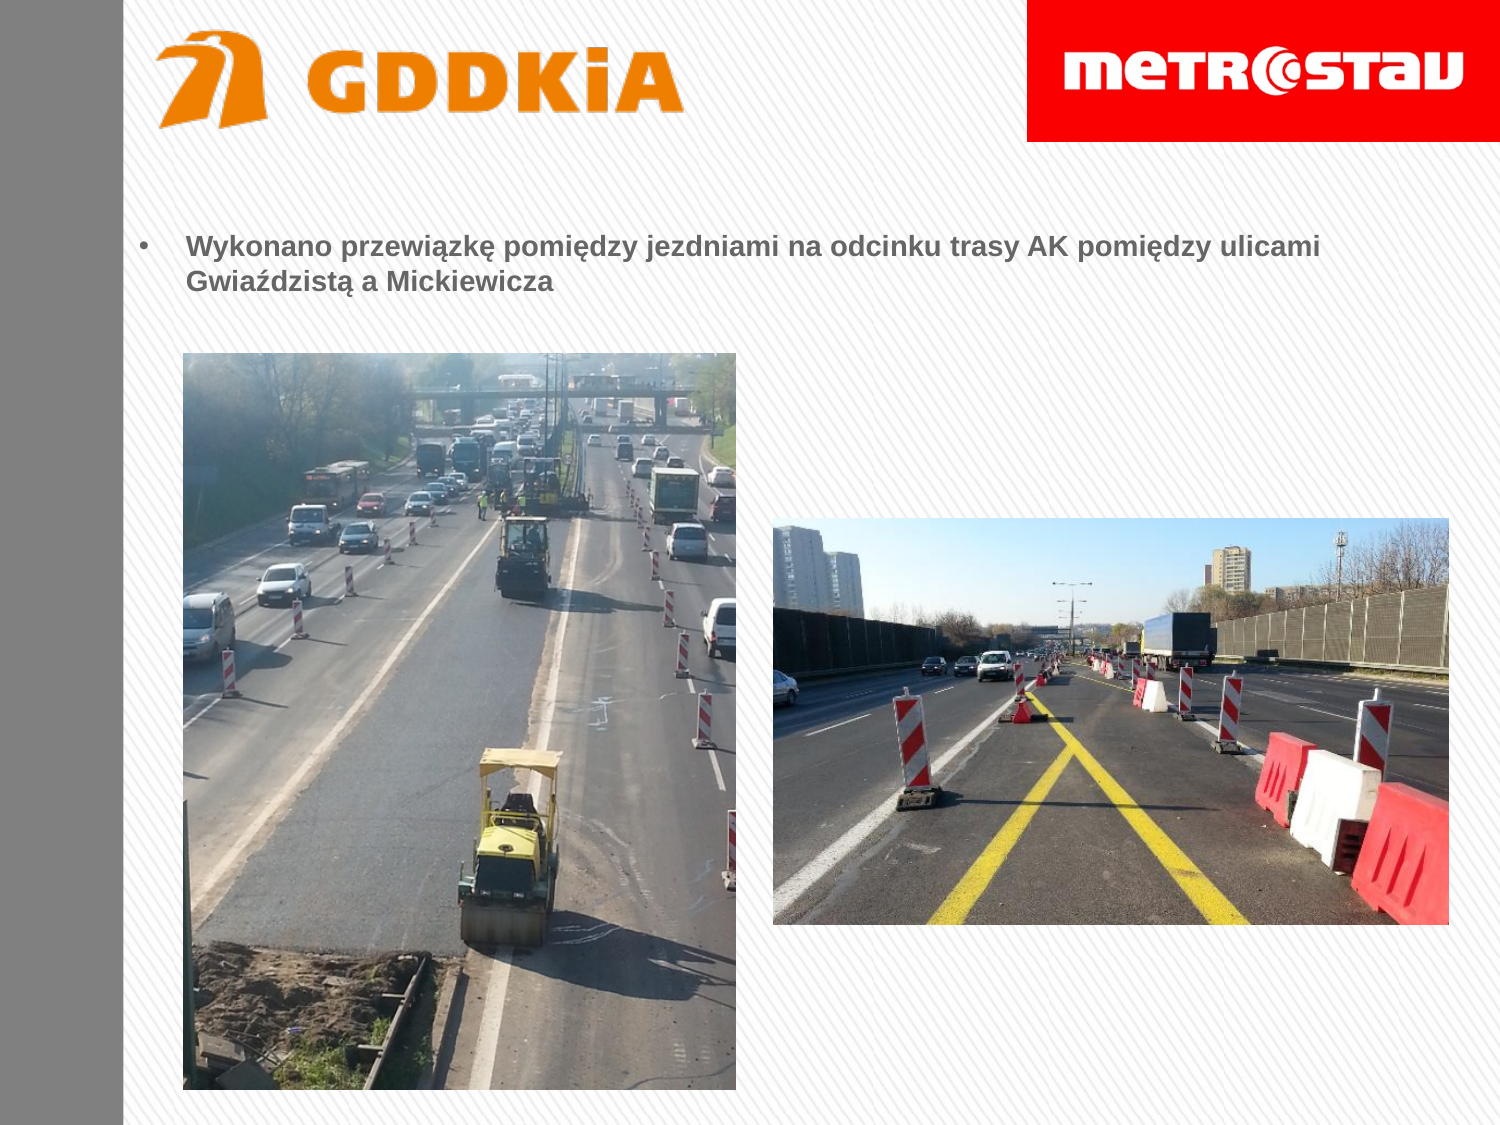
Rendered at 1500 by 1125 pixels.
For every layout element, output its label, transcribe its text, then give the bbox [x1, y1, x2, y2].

picture [182, 353, 736, 1091]
picture [1027, 0, 1500, 142]
picture [153, 25, 687, 142]
subtitle Wykonano przewiązkę pomiędzy jezdniami na odcinku trasy AK pomiędzy ulicami Gwiaździstą a Mickiewicza [123, 219, 1471, 1059]
picture [773, 518, 1449, 926]
